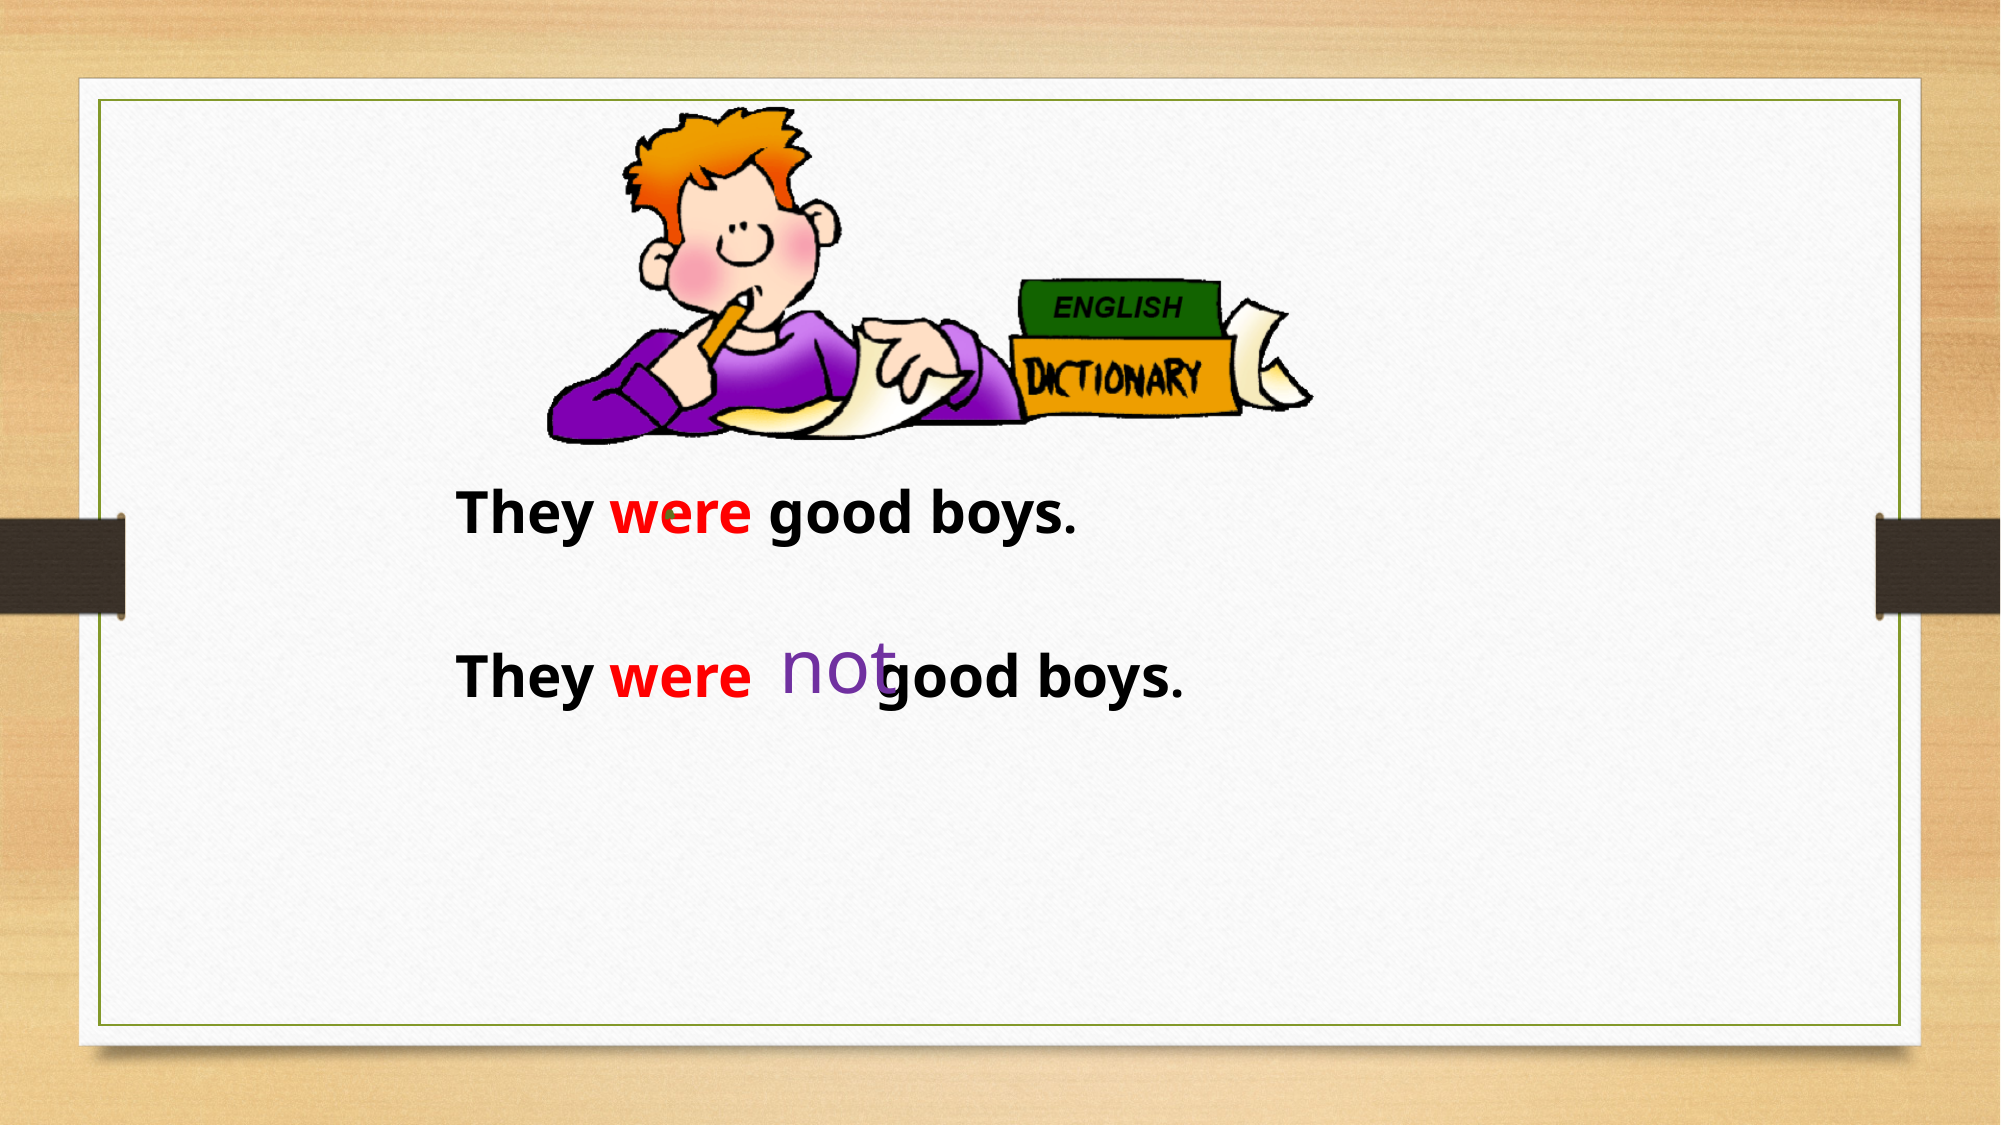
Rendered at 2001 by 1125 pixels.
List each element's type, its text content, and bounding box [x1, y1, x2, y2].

text_box They were good boys. [441, 467, 1481, 553]
text_box not [764, 611, 931, 717]
text_box They were good boys. [931, 631, 1481, 717]
text_box [665, 509, 676, 520]
text_box They were good boys. [441, 631, 764, 717]
picture [0, 0, 2001, 1125]
